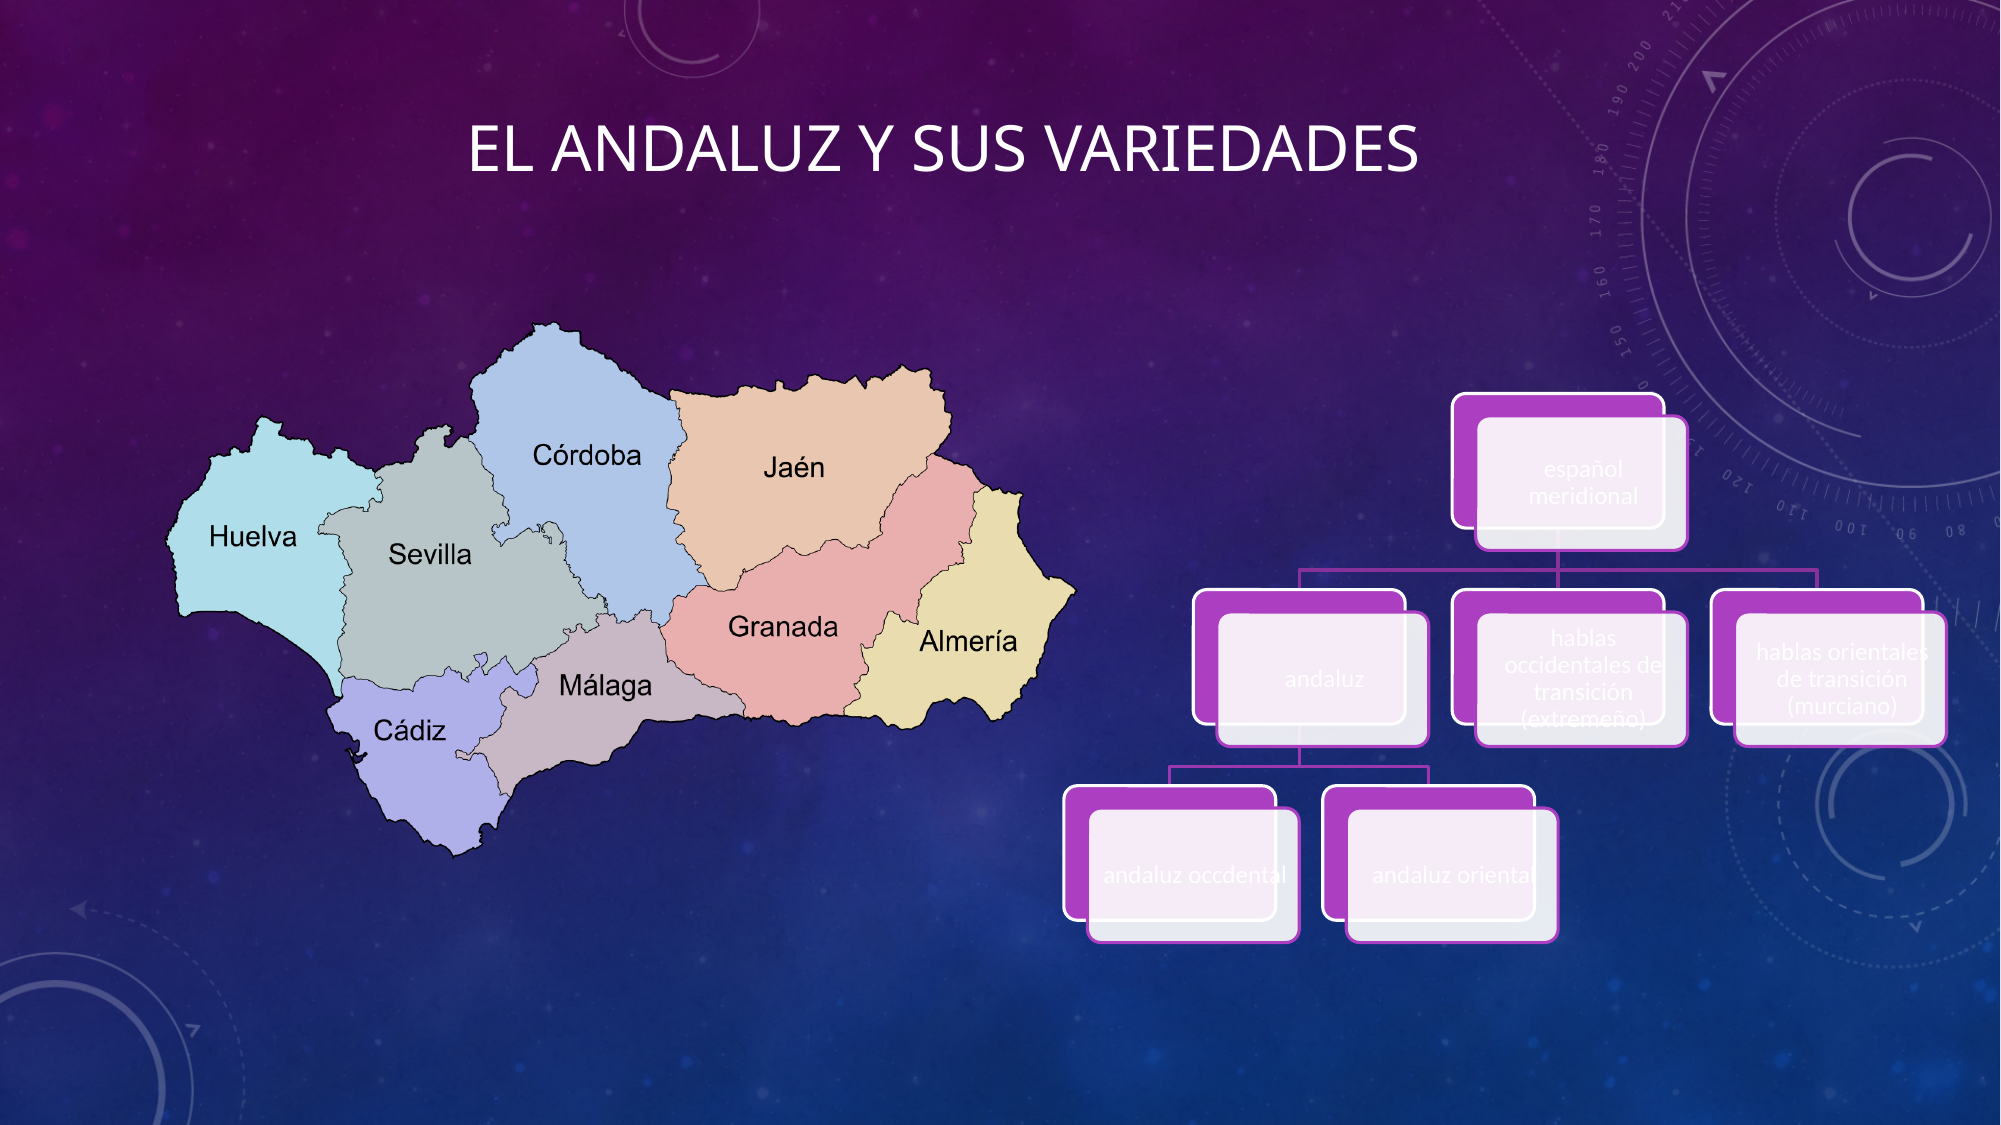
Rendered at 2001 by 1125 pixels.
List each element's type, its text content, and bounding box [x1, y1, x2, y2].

picture [0, 0, 2001, 1125]
list [112, 351, 1057, 950]
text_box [1063, 254, 1947, 1082]
title El andaluz y sus variedades [112, 99, 1775, 192]
